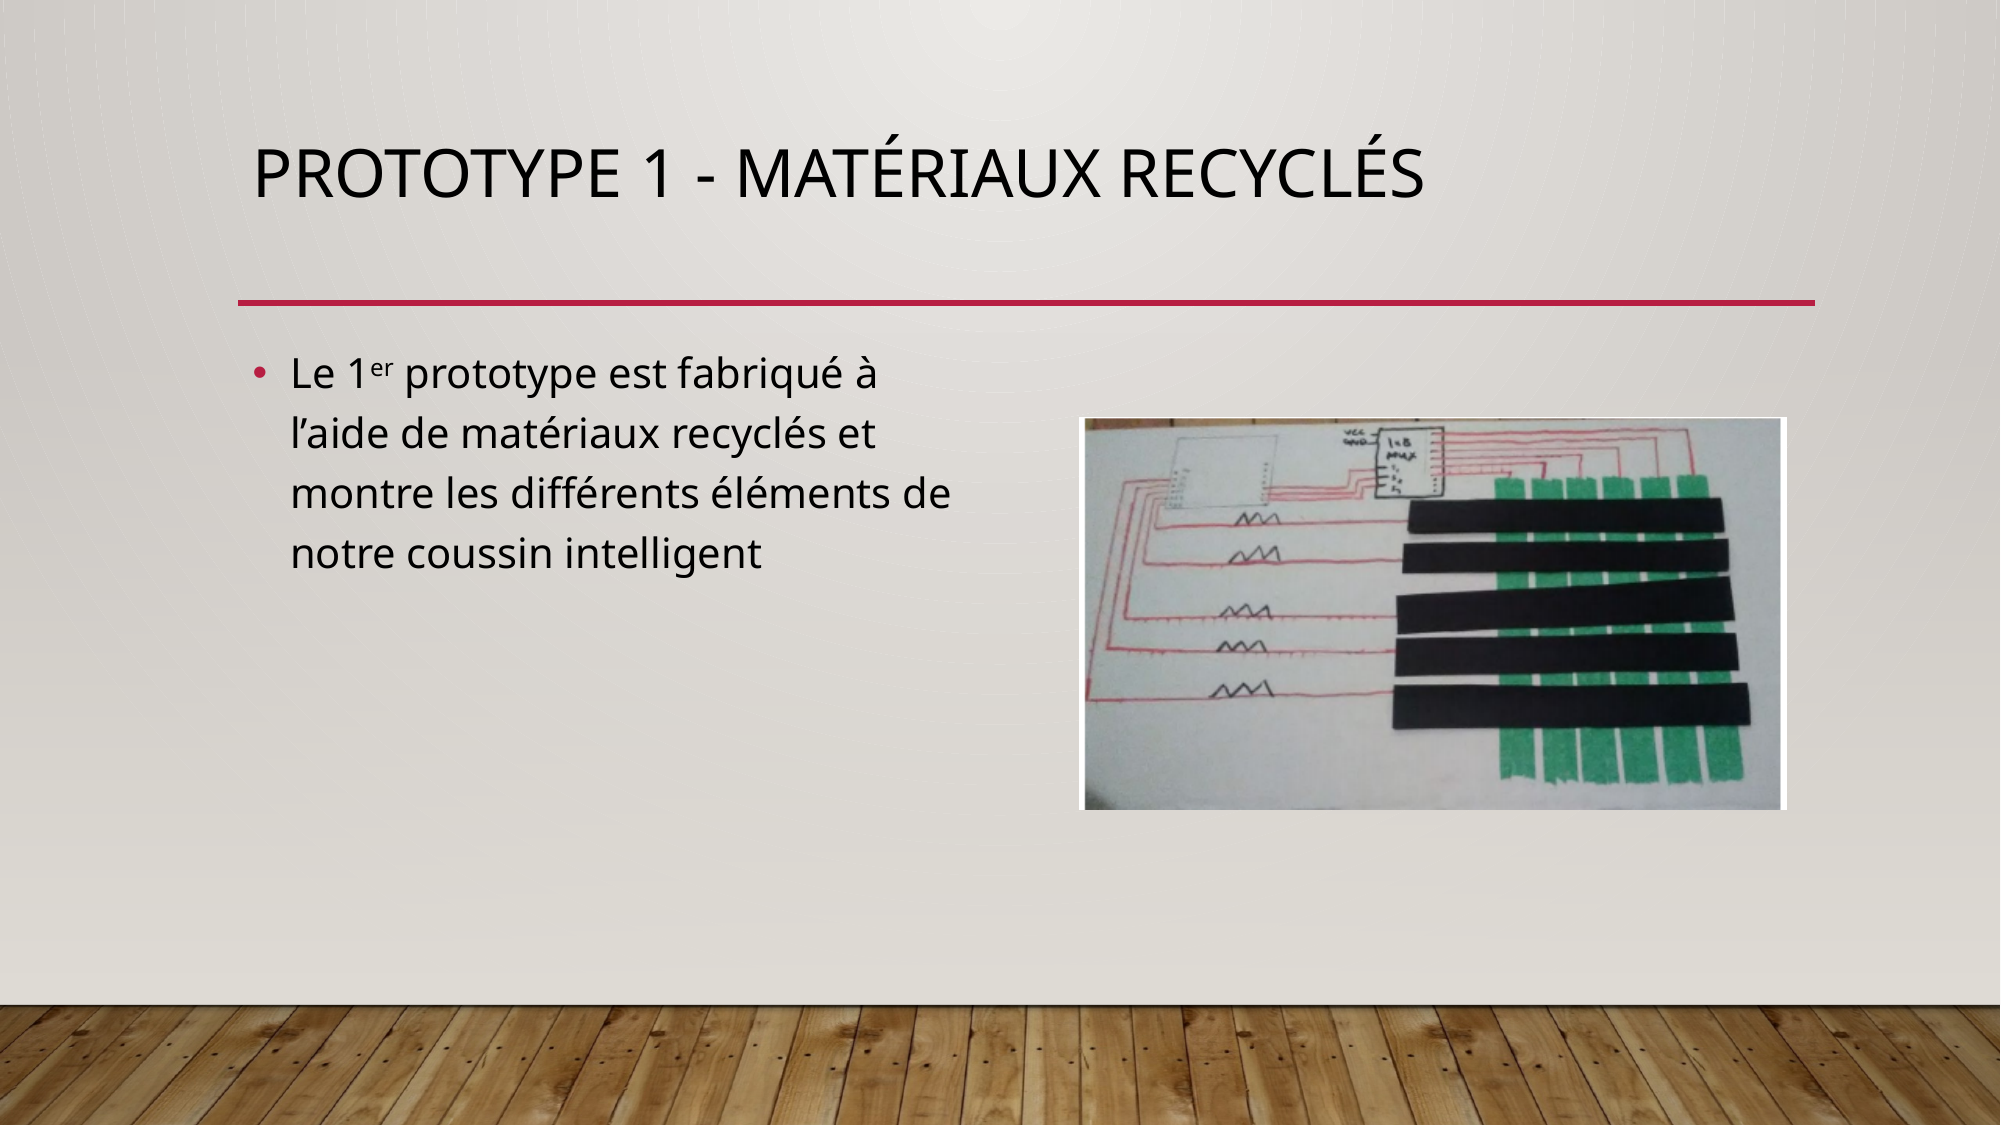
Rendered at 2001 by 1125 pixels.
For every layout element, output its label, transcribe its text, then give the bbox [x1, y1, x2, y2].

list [1078, 416, 1788, 810]
list Le 1er prototype est fabriqué à l’aide de matériaux recyclés et montre les différents éléments de notre coussin intelligent [237, 329, 1000, 896]
picture [0, 1005, 2000, 1125]
title Prototype 1 - Matériaux recyclés [237, 132, 1814, 306]
